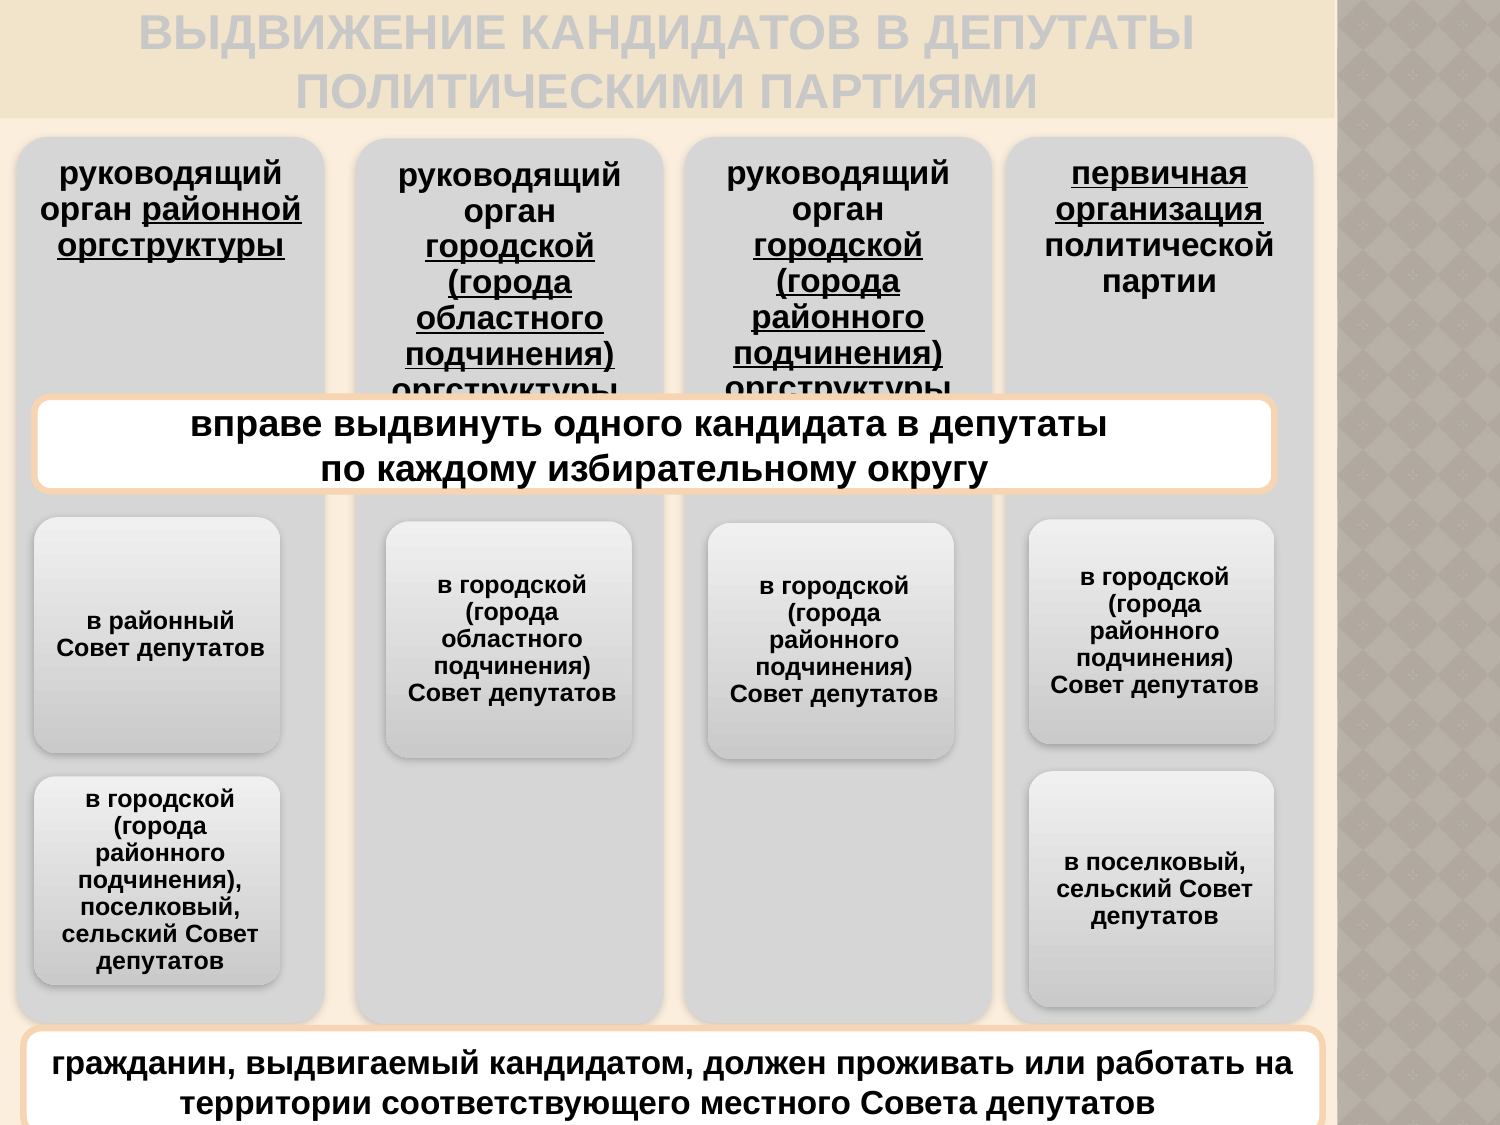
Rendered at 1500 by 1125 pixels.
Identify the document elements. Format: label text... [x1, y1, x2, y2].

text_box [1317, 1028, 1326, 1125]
title Выдвижение кандидатов в депутаты политическими партиями [0, 0, 1335, 119]
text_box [13, 136, 1314, 1125]
